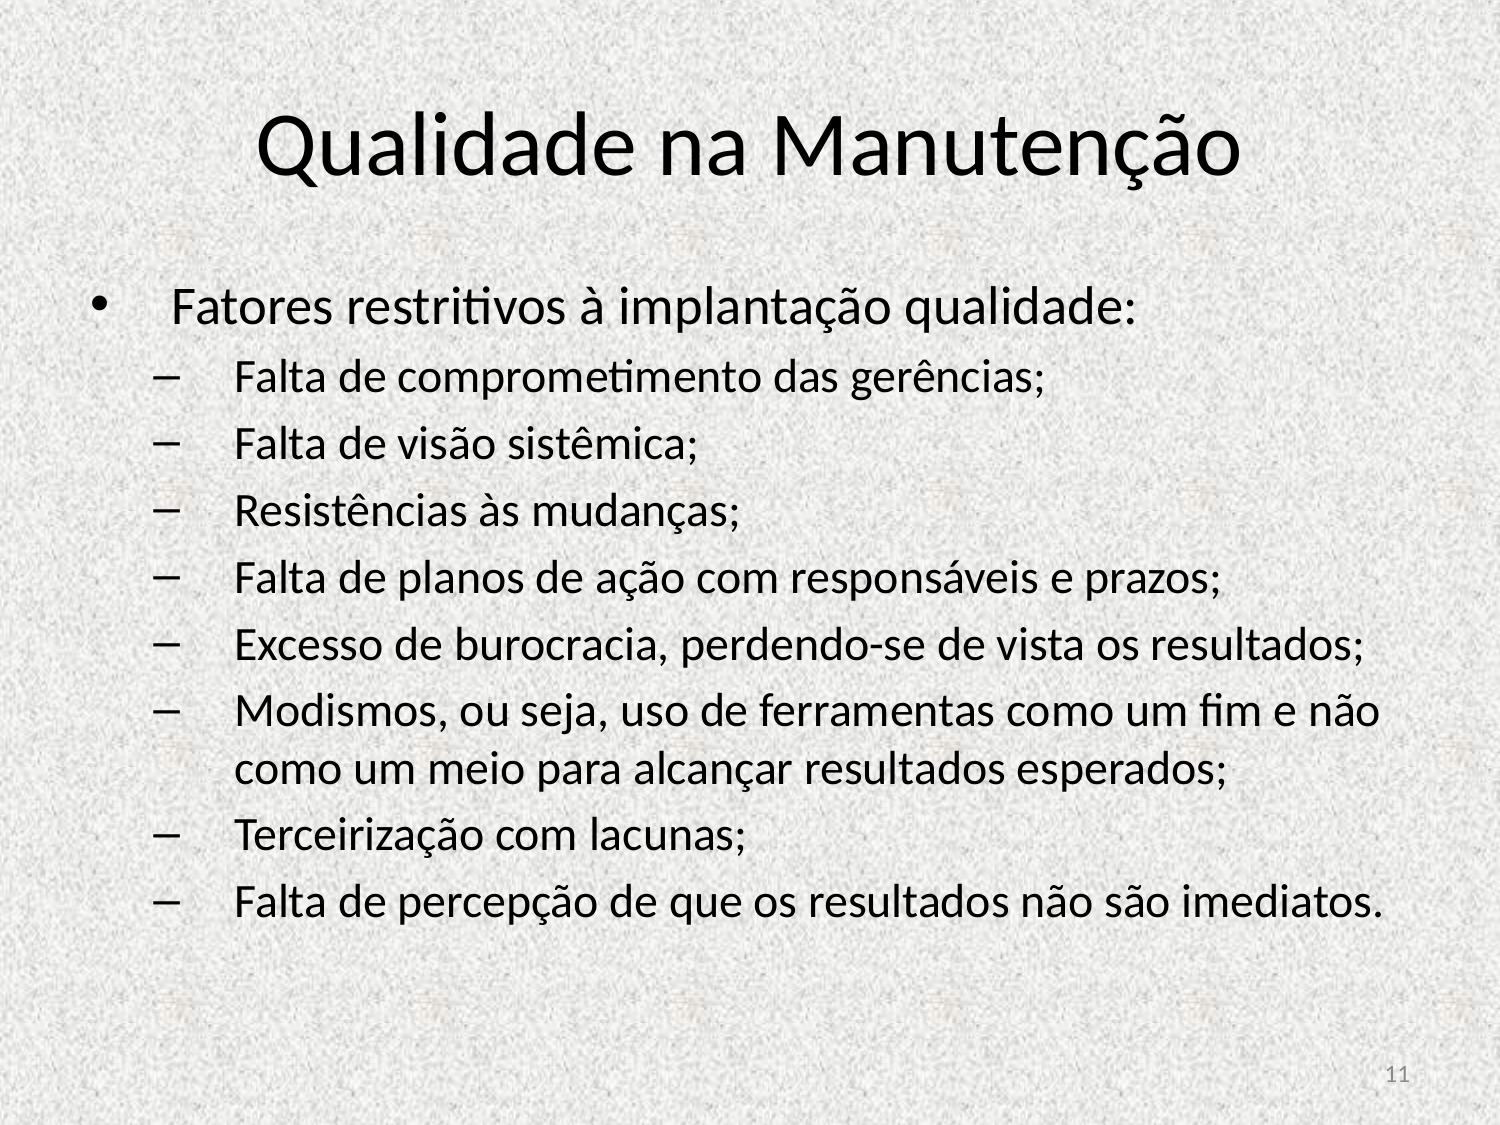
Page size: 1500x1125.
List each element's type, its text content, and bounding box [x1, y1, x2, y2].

picture [0, 0, 1500, 1125]
slide_number 11 [1074, 1042, 1425, 1103]
list Fatores restritivos à implantação qualidade: Falta de comprometimento das gerências; Falta de visão sistêmica; Resistências às mudanças; Falta de planos de ação com responsáveis e prazos; Excesso de burocracia, perdendo-se de vista os resultados; Modismos, ou seja, uso de ferramentas como um fim e não como um meio para alcançar resultados esperados; Terceirização com lacunas; Falta de percepção de que os resultados não são imediatos. [75, 262, 1425, 1005]
title Qualidade na Manutenção [75, 45, 1425, 233]
